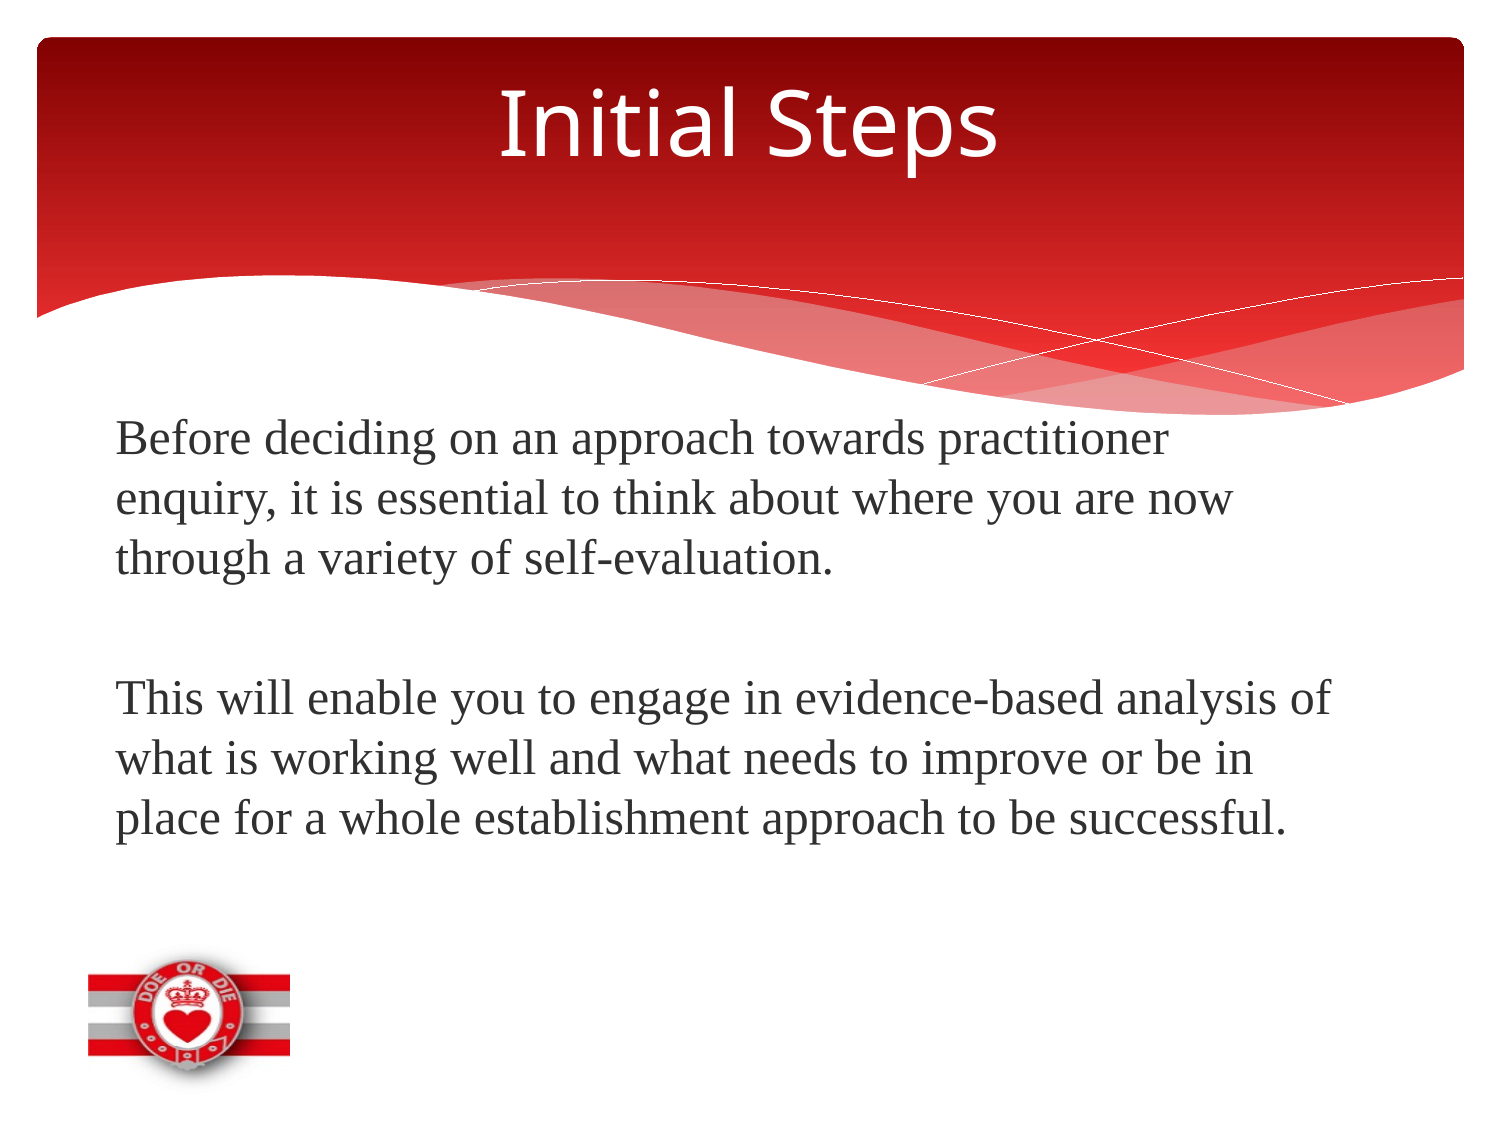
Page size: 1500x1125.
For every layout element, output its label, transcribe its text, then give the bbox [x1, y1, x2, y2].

title Initial Steps [75, 55, 1425, 261]
list Before deciding on an approach towards practitioner enquiry, it is essential to think about where you are now through a variety of self-evaluation. This will enable you to engage in evidence-based analysis of what is working well and what needs to improve or be in place for a whole establishment approach to be successful. [100, 397, 1359, 1005]
picture [88, 940, 290, 1100]
